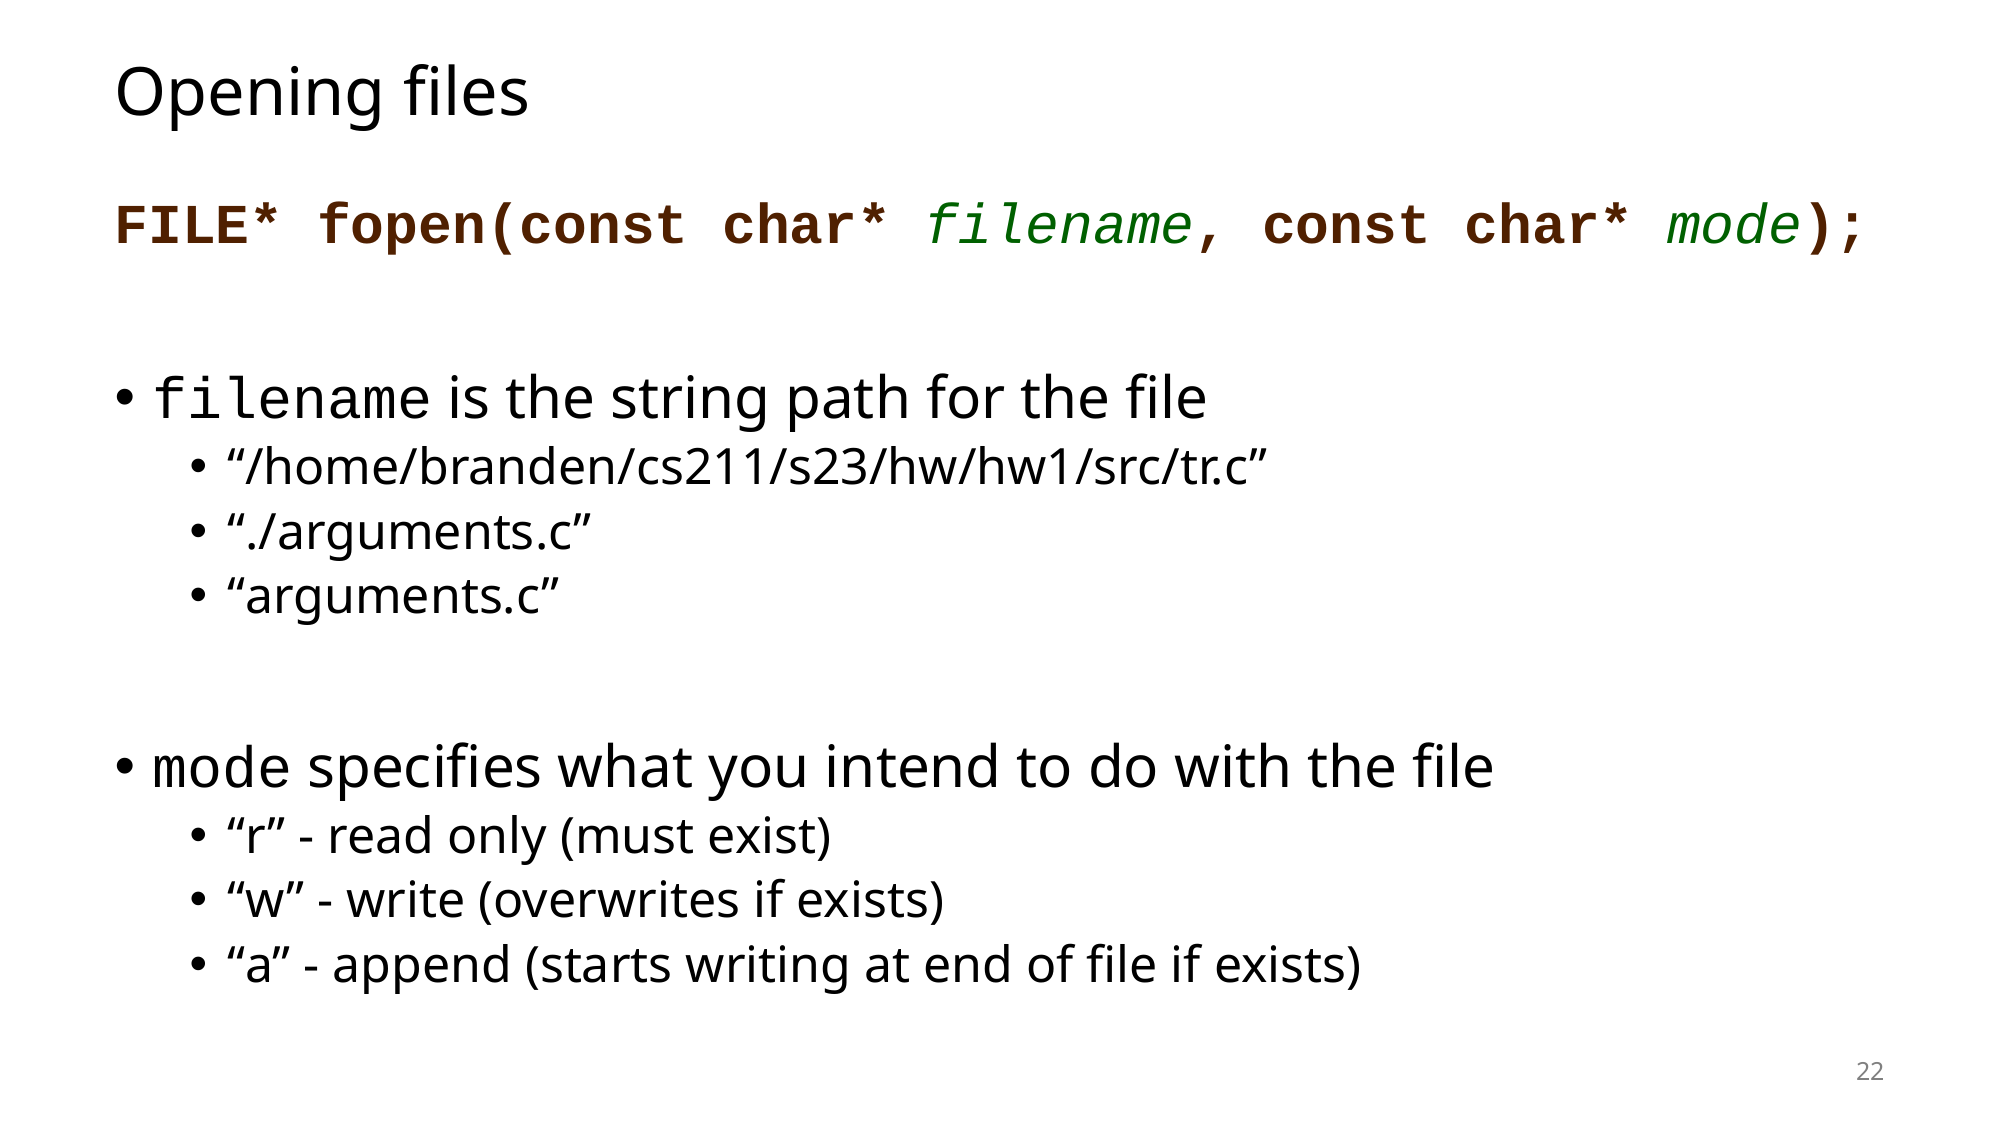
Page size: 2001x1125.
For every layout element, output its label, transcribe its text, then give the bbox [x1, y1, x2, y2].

slide_number 22 [1749, 1042, 1900, 1103]
title Opening files [99, 37, 1900, 150]
list FILE* fopen(const char* filename, const char* mode); filename is the string path for the file “/home/branden/cs211/s23/hw/hw1/src/tr.c” “./arguments.c” “arguments.c” mode specifies what you intend to do with the file “r” - read only (must exist) “w” - write (overwrites if exists) “a” - append (starts writing at end of file if exists) [99, 187, 1900, 1013]
